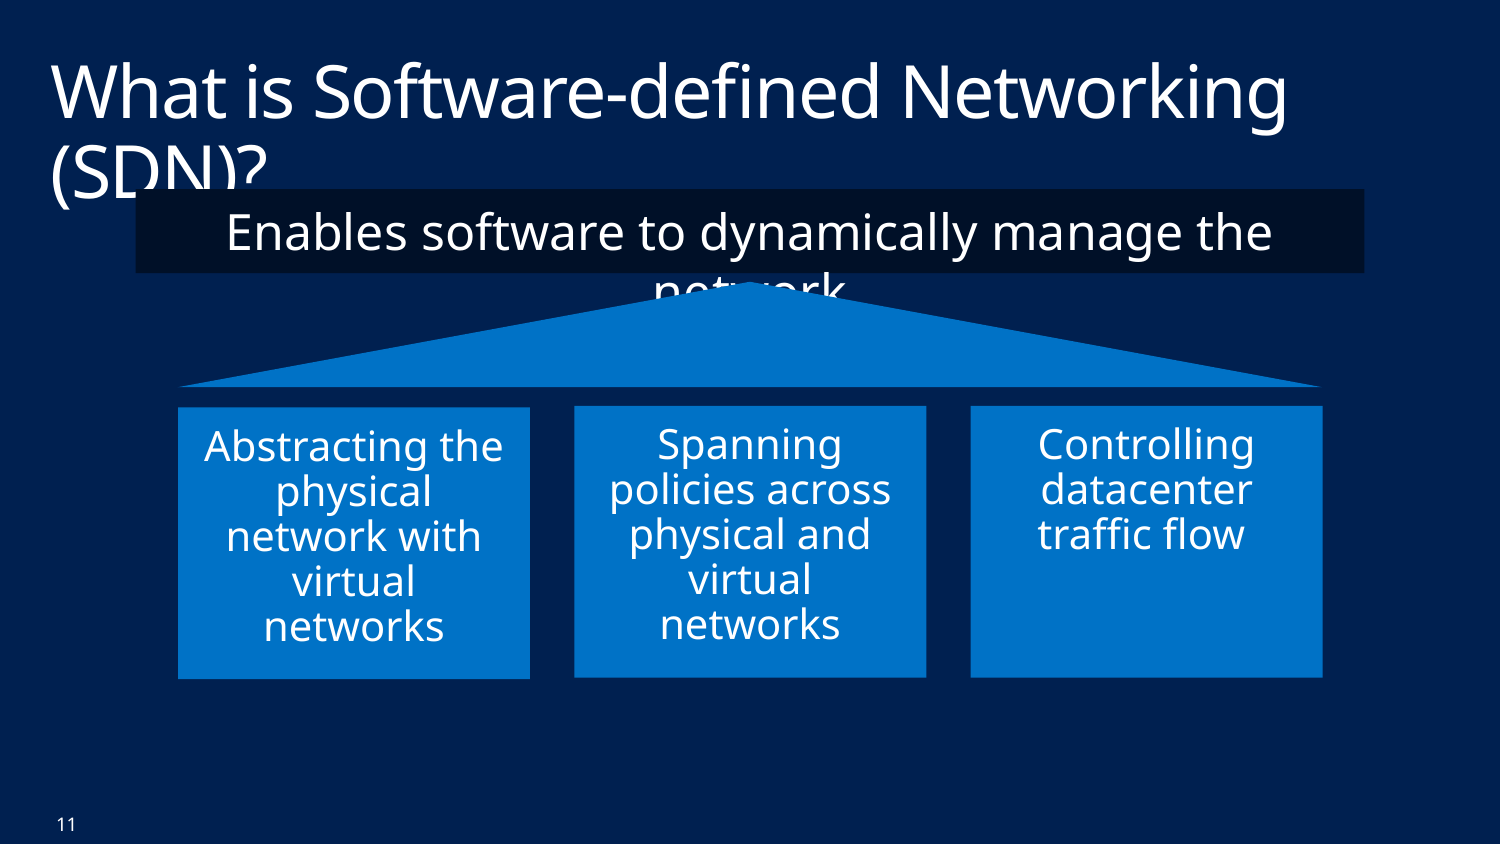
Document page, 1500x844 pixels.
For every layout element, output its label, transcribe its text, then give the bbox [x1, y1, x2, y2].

text_box Controlling datacenter traffic flow [970, 405, 1323, 678]
text_box Abstracting the physical network with virtual networks [177, 407, 531, 680]
text_box Spanning policies across physical and virtual networks [574, 405, 927, 678]
title What is Software-defined Networking (SDN)? [33, 44, 1467, 229]
text_box [176, 280, 1324, 388]
text_box Enables software to dynamically manage the network [135, 188, 1365, 274]
